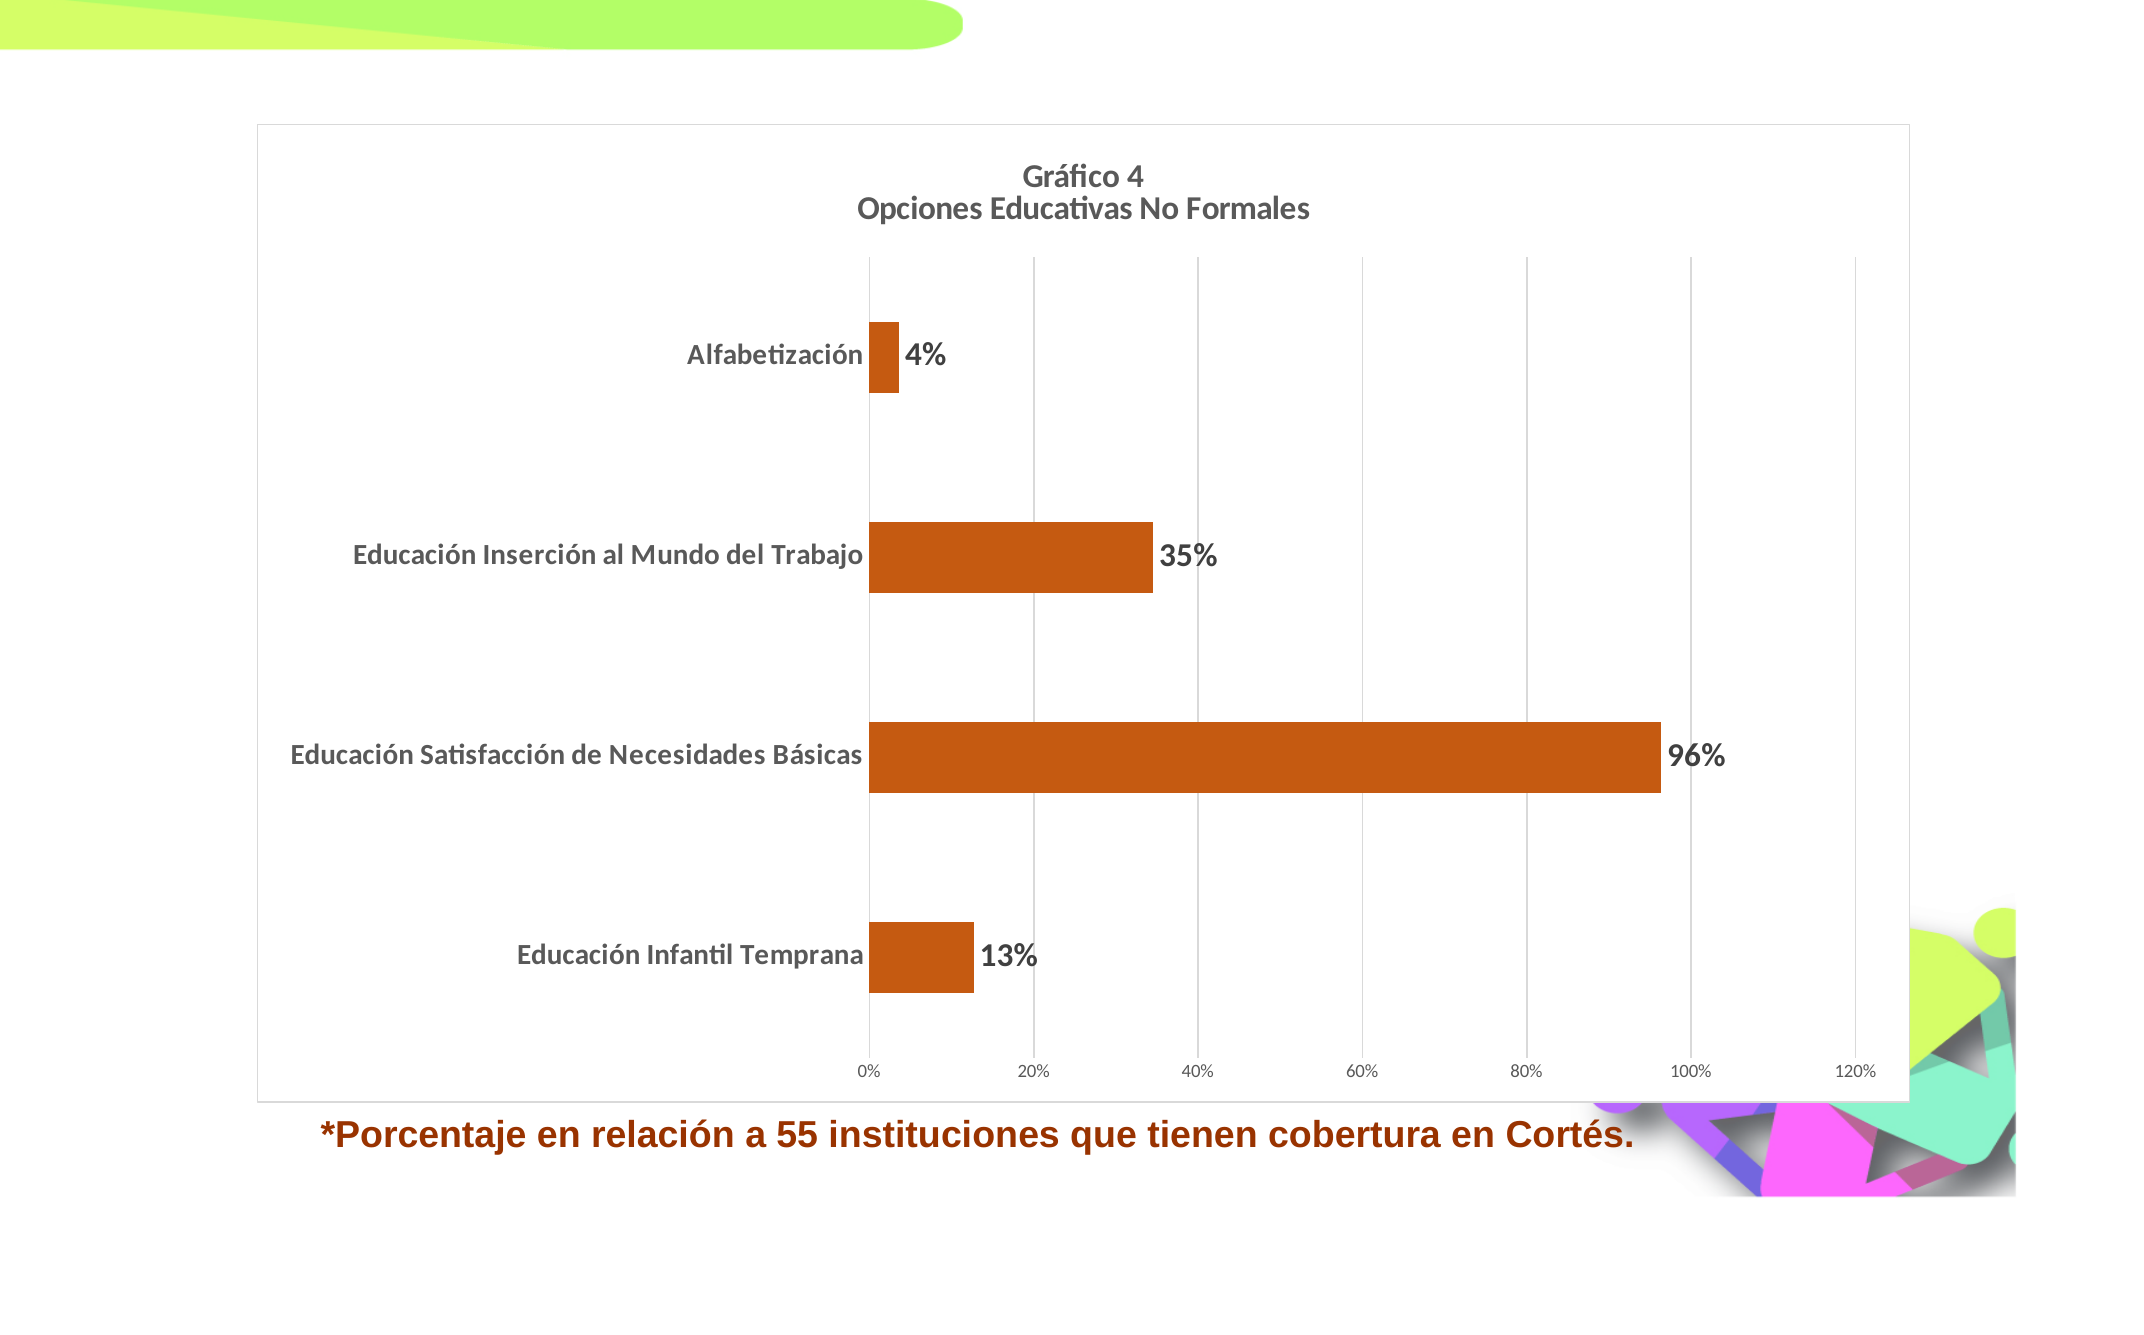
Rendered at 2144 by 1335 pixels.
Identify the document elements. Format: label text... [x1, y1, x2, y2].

text_box *Porcentaje en relación a 55 instituciones que tienen cobertura en Cortés. [256, 1110, 1710, 1163]
chart [256, 123, 1911, 1104]
